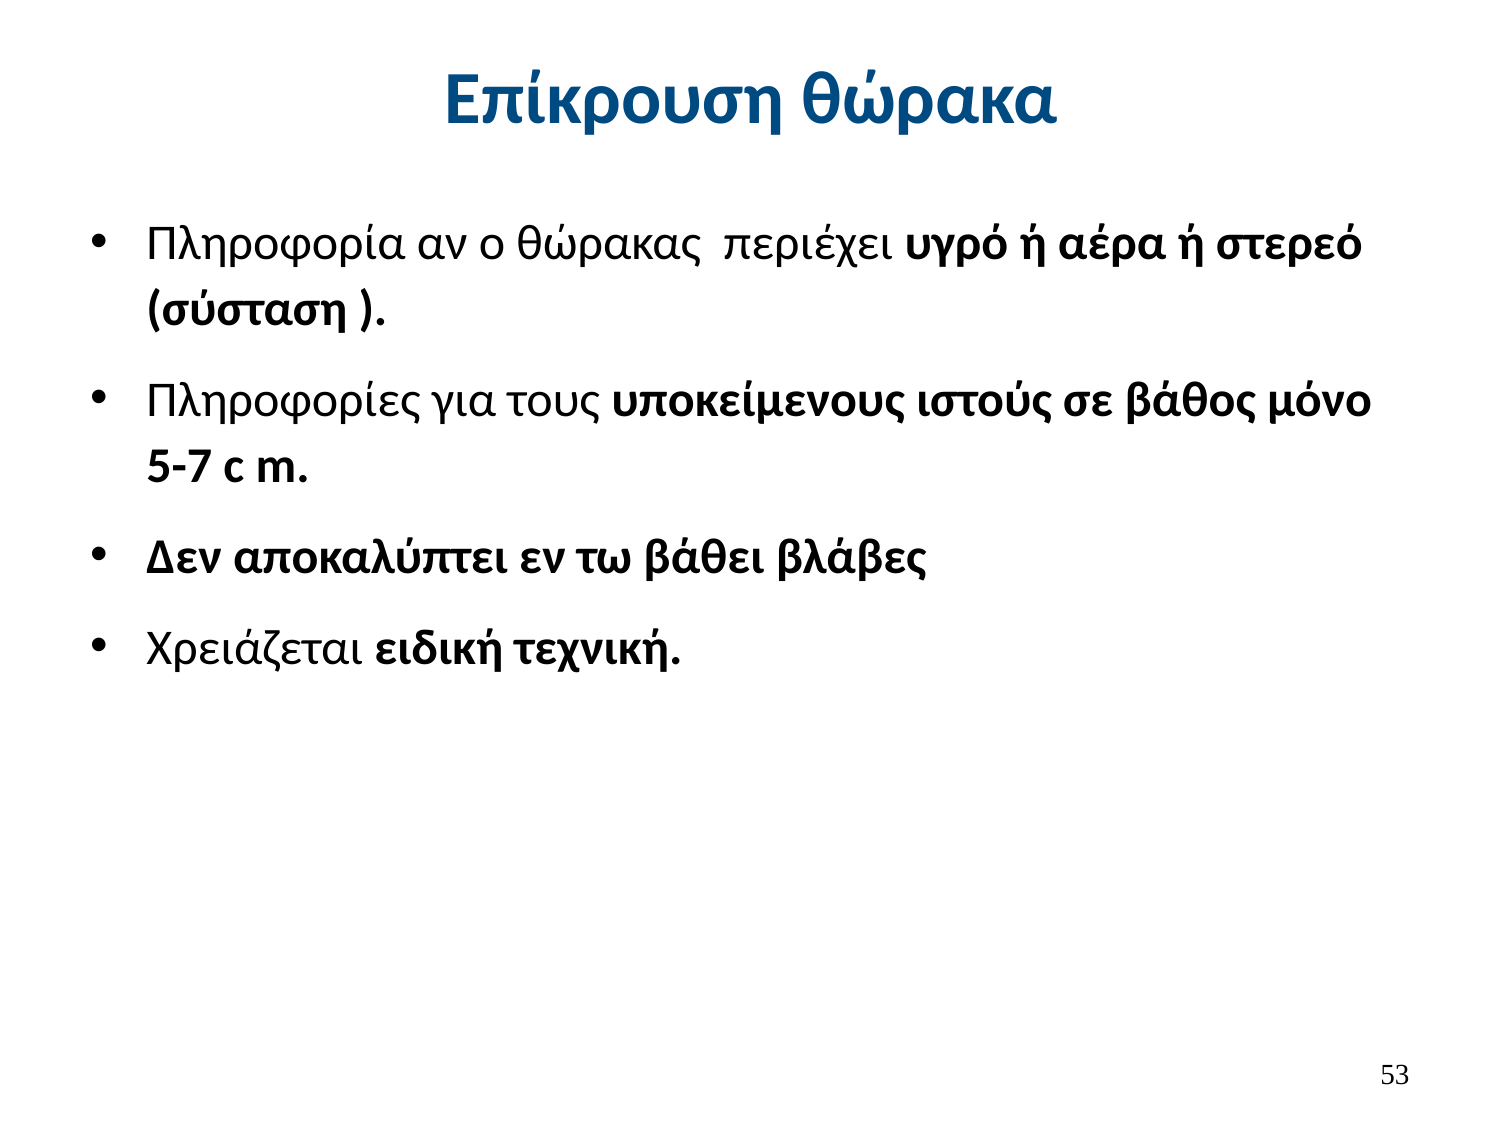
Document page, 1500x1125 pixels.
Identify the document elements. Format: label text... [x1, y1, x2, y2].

list Πληροφορία αν ο θώρακας περιέχει υγρό ή αέρα ή στερεό (σύσταση ). Πληροφορίες για τους υποκείμενους ιστούς σε βάθος μόνο 5-7 c m. Δεν αποκαλύπτει εν τω βάθει βλάβες Χρειάζεται ειδική τεχνική. [75, 196, 1425, 1024]
title Επίκρουση θώρακα [76, 19, 1427, 169]
slide_number 52 [1074, 1042, 1425, 1103]
